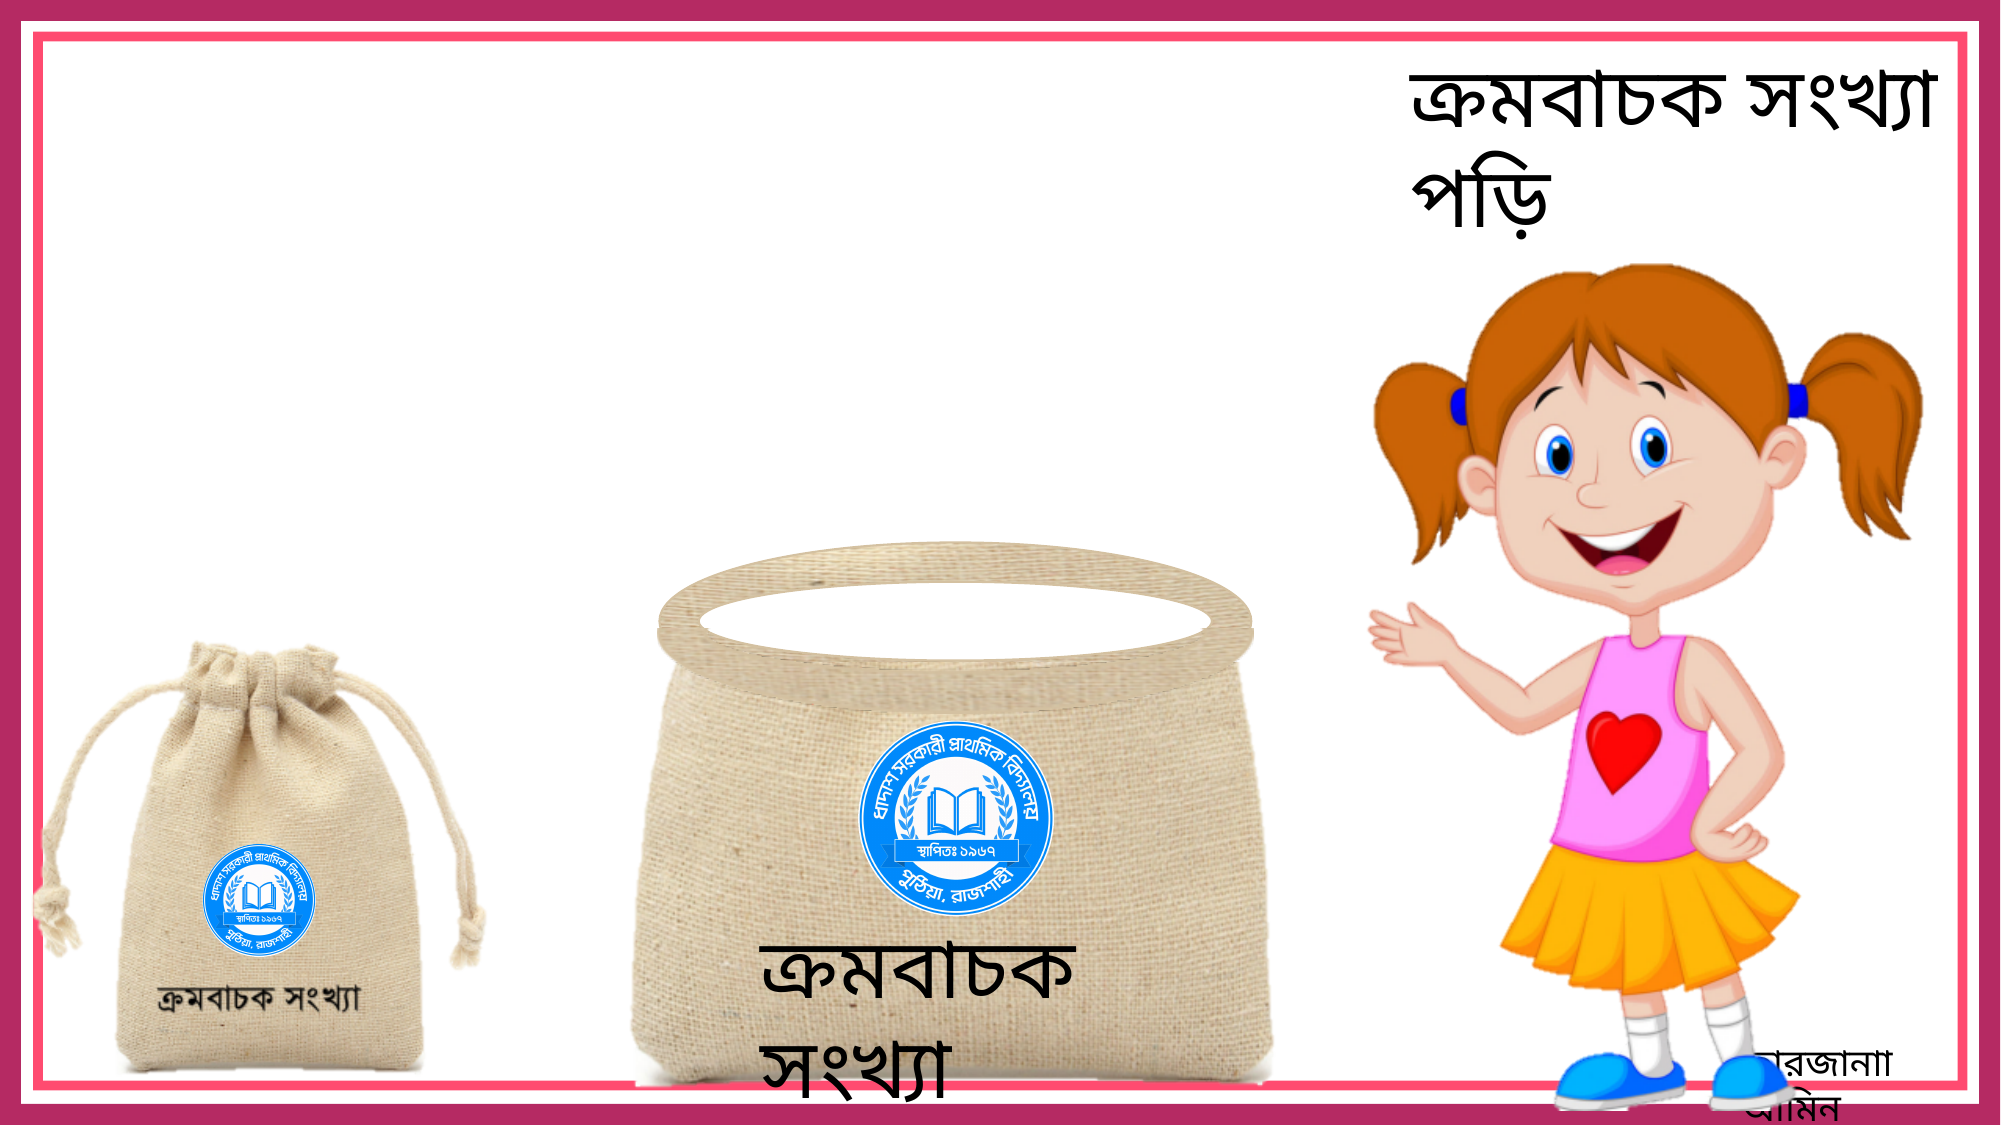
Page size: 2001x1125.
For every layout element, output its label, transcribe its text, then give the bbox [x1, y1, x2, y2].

picture [573, 628, 1294, 1125]
text_box ক্রমবাচক সংখ্যা পড়ি [1395, 36, 2000, 252]
text_box [658, 541, 1253, 628]
picture [1348, 263, 1943, 1111]
picture [0, 591, 519, 1111]
